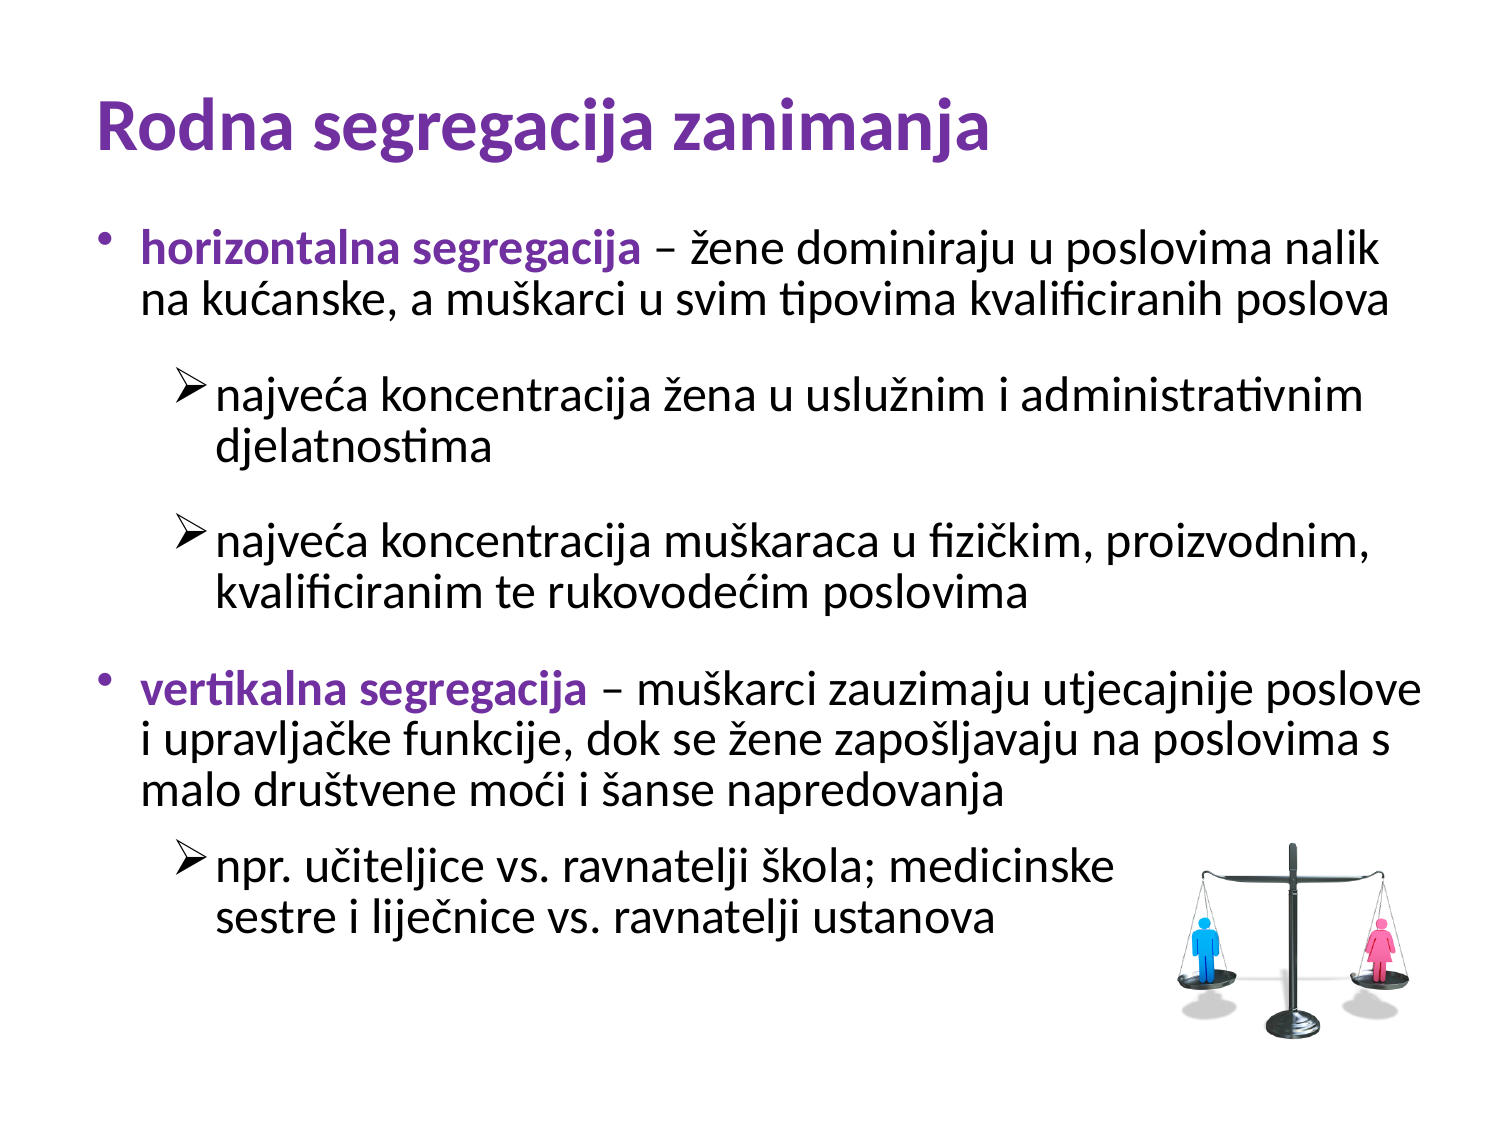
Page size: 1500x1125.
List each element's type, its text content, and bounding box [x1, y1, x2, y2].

text_box [58, 81, 1447, 158]
picture [1151, 833, 1436, 1047]
text_box Rodna segregacija zanimanja horizontalna segregacija – žene dominiraju u poslovima nalik na kućanske, a muškarci u svim tipovima kvalificiranih poslova najveća koncentracija žena u uslužnim i administrativnim djelatnostima najveća koncentracija muškaraca u fizičkim, proizvodnim, kvalificiranim te rukovodećim poslovima vertikalna segregacija – muškarci zauzimaju utjecajnije poslove i upravljačke funkcije, dok se žene zapošljavaju na poslovima s malo društvene moći i šanse napredovanja npr. učiteljice vs. ravnatelji škola; medicinske sestre i liječnice vs. ravnatelji ustanova [81, 82, 1452, 952]
